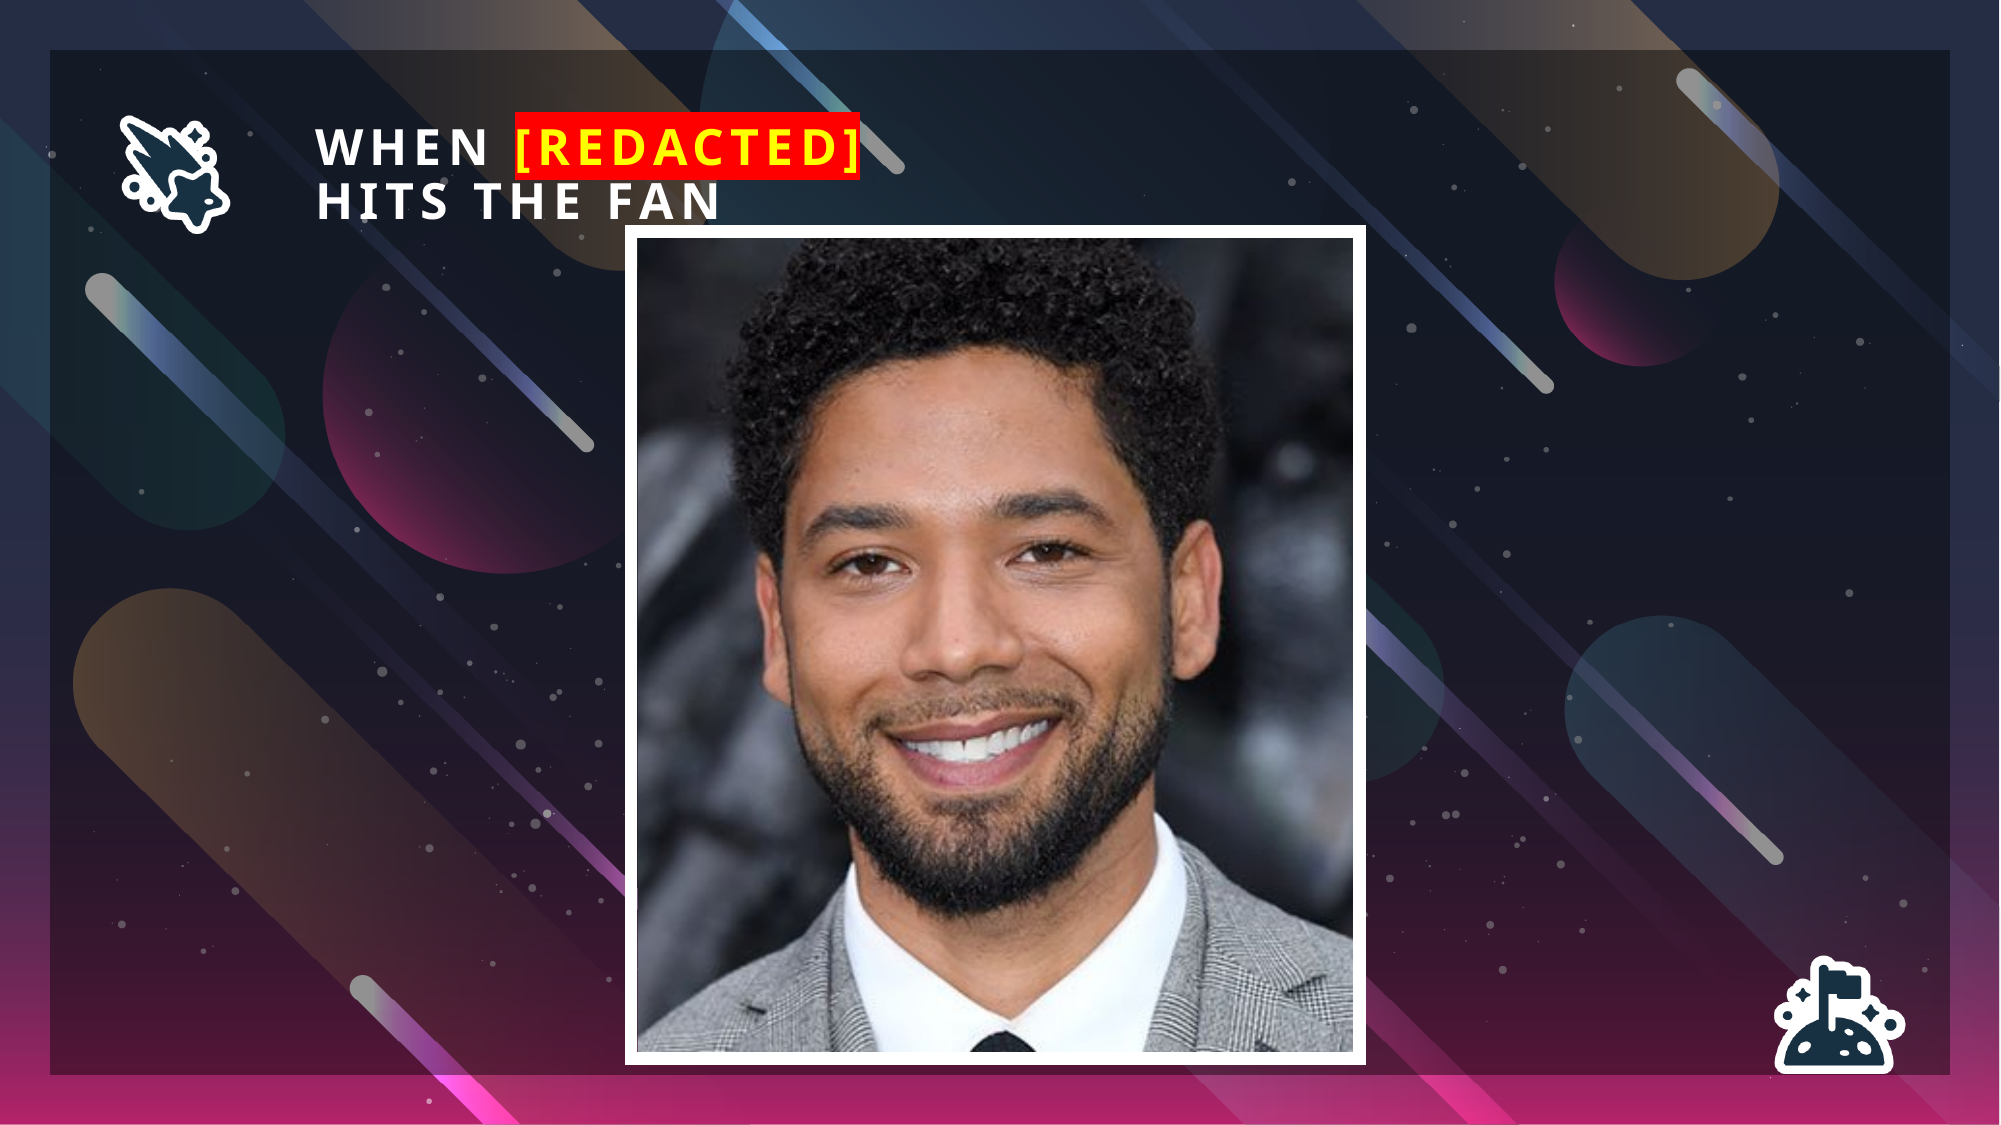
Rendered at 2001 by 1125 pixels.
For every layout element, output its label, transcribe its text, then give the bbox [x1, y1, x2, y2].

picture [0, 0, 2001, 1125]
title WHEN [REDACTED] HITS THE FAN [300, 101, 1000, 252]
